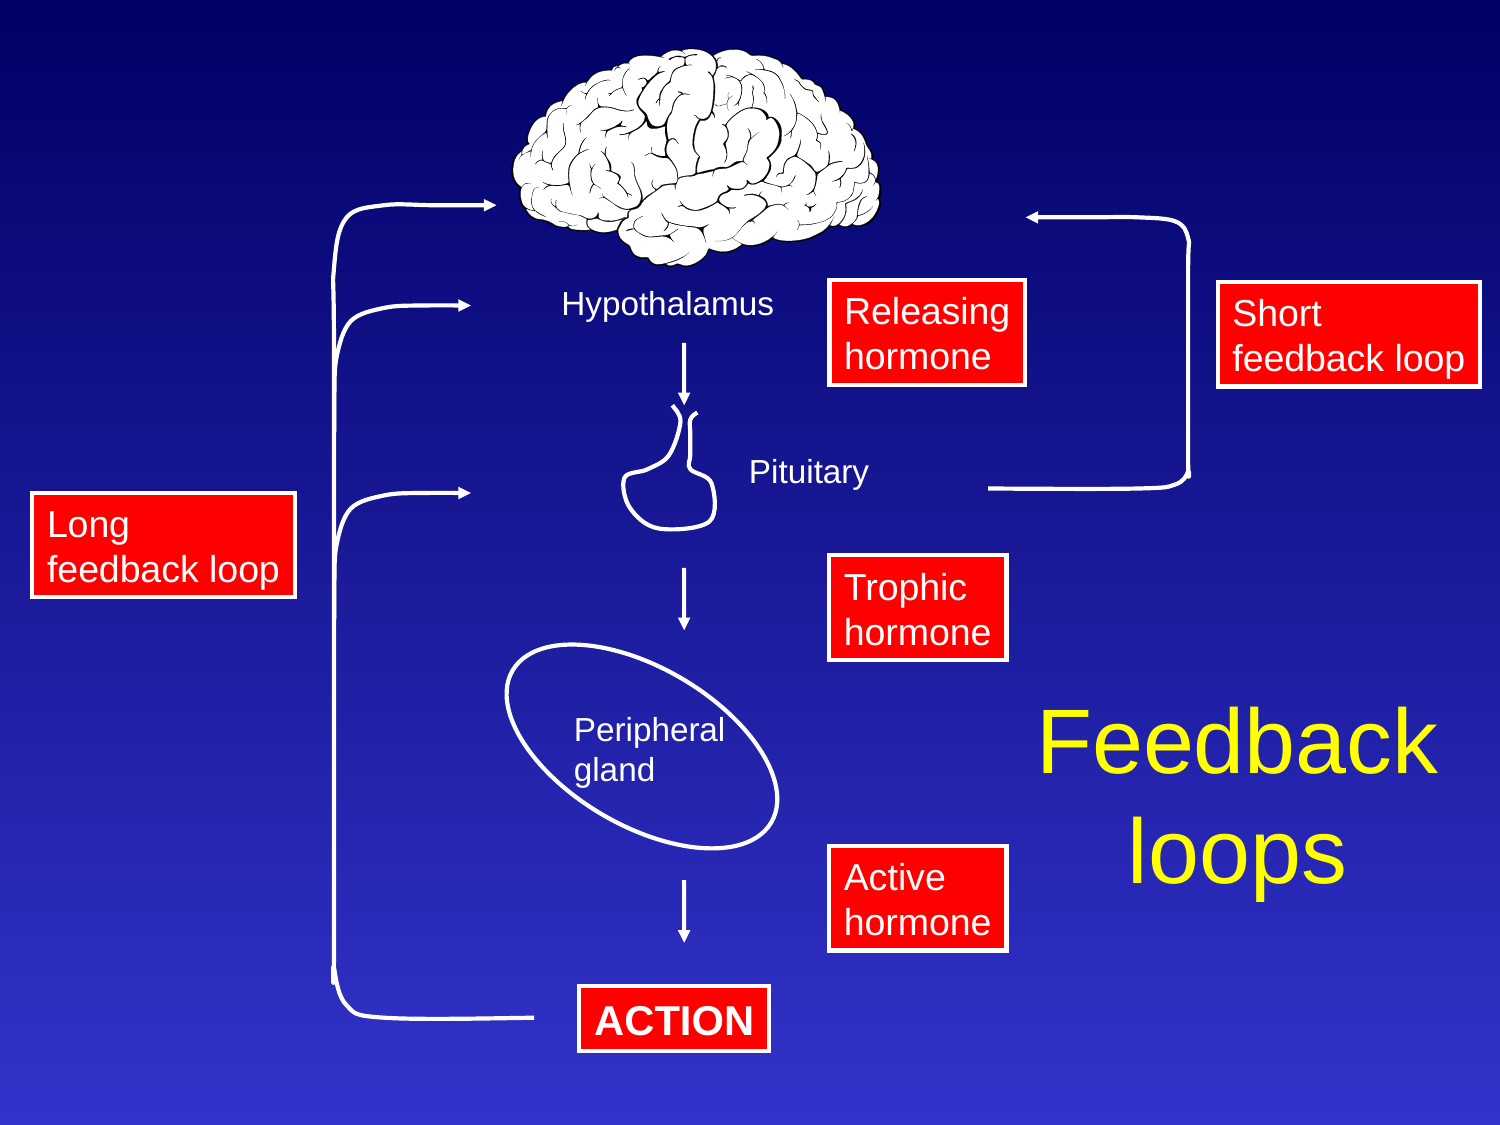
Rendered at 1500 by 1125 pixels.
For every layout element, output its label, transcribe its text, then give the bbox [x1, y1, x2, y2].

picture [509, 42, 883, 271]
text_box [334, 486, 471, 620]
text_box Releasing hormone [829, 280, 1016, 385]
text_box ACTION [579, 985, 770, 1051]
text_box [332, 199, 535, 1019]
text_box Hypothalamus [546, 274, 790, 330]
text_box [677, 880, 691, 943]
text_box Active hormone [829, 845, 1007, 951]
title Feedback loops [990, 698, 1485, 886]
text_box [677, 567, 691, 631]
text_box [988, 211, 1190, 490]
text_box [623, 405, 715, 530]
text_box Peripheral gland [559, 701, 741, 796]
text_box [677, 342, 691, 406]
text_box [574, 725, 778, 849]
text_box [518, 644, 715, 784]
text_box Short feedback loop [1217, 281, 1481, 387]
text_box Trophic hormone [829, 555, 1007, 660]
text_box Pituitary [734, 442, 885, 498]
text_box Long feedback loop [32, 492, 295, 598]
text_box [334, 299, 471, 432]
